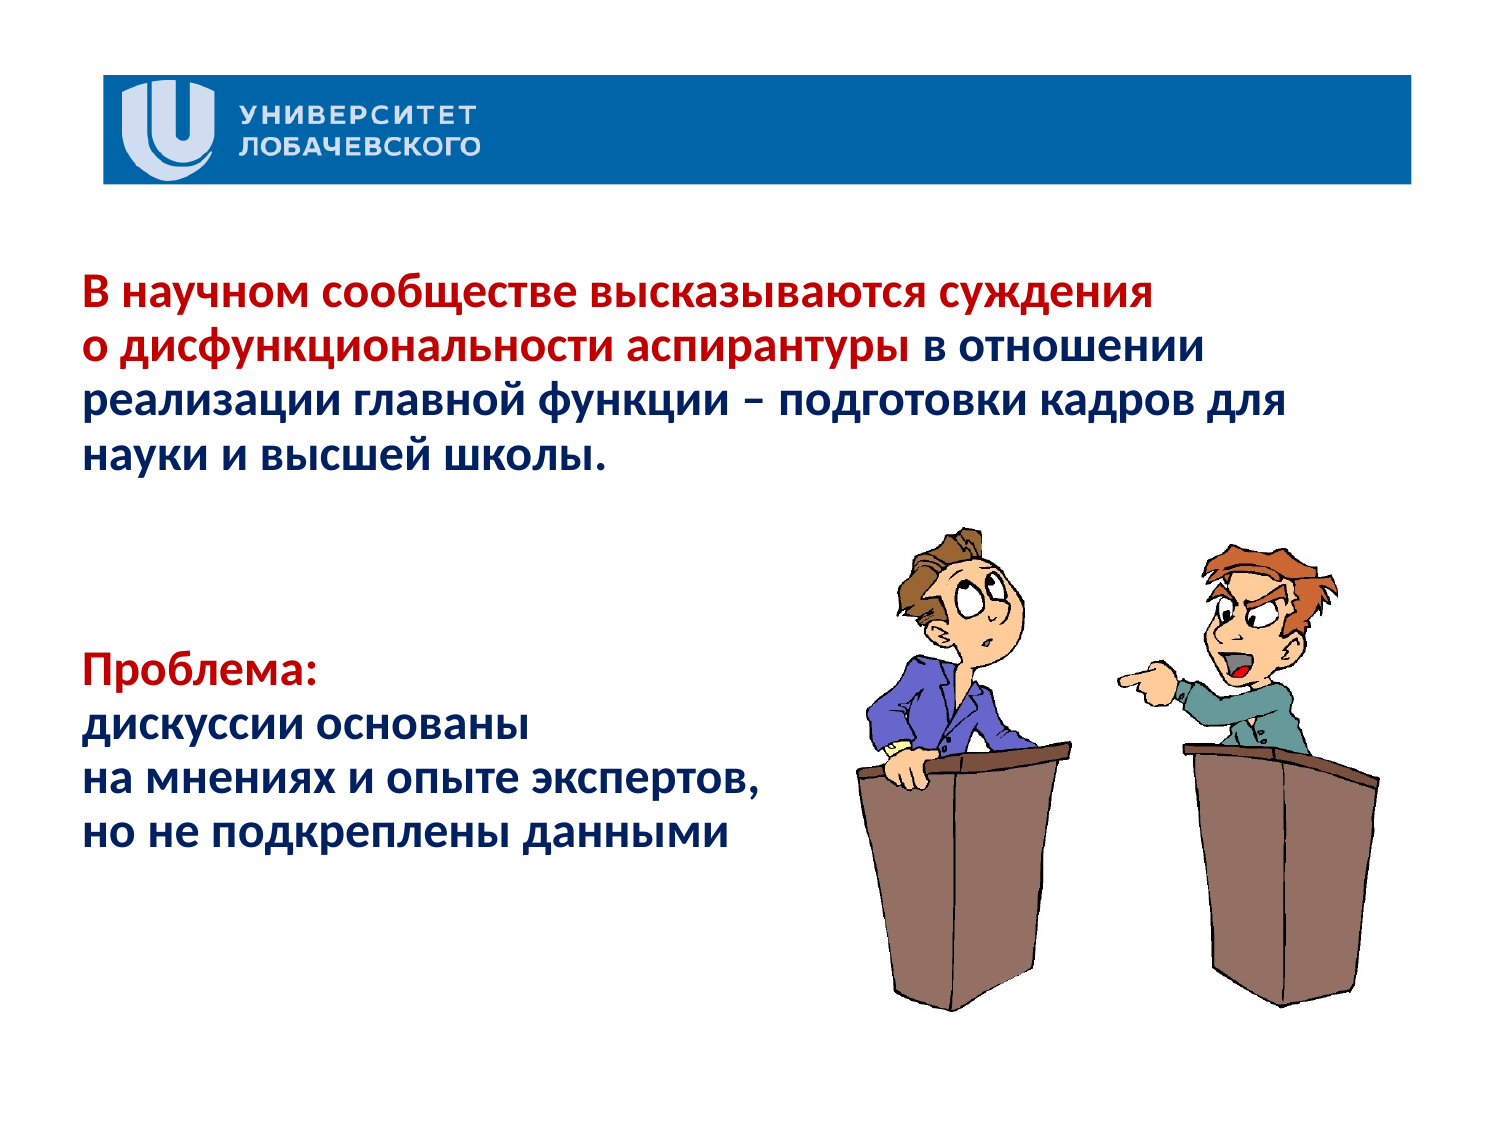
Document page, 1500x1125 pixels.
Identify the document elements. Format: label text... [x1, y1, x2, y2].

picture [855, 526, 1380, 1012]
list В научном сообществе высказываются суждения о дисфункциональности аспирантуры в отношении реализации главной функции – подготовки кадров для науки и высшей школы. Проблема: дискуссии основаны на мнениях и опыте экспертов, но не подкреплены данными [29, 189, 1412, 1059]
picture [121, 79, 480, 181]
title [103, 75, 1412, 185]
